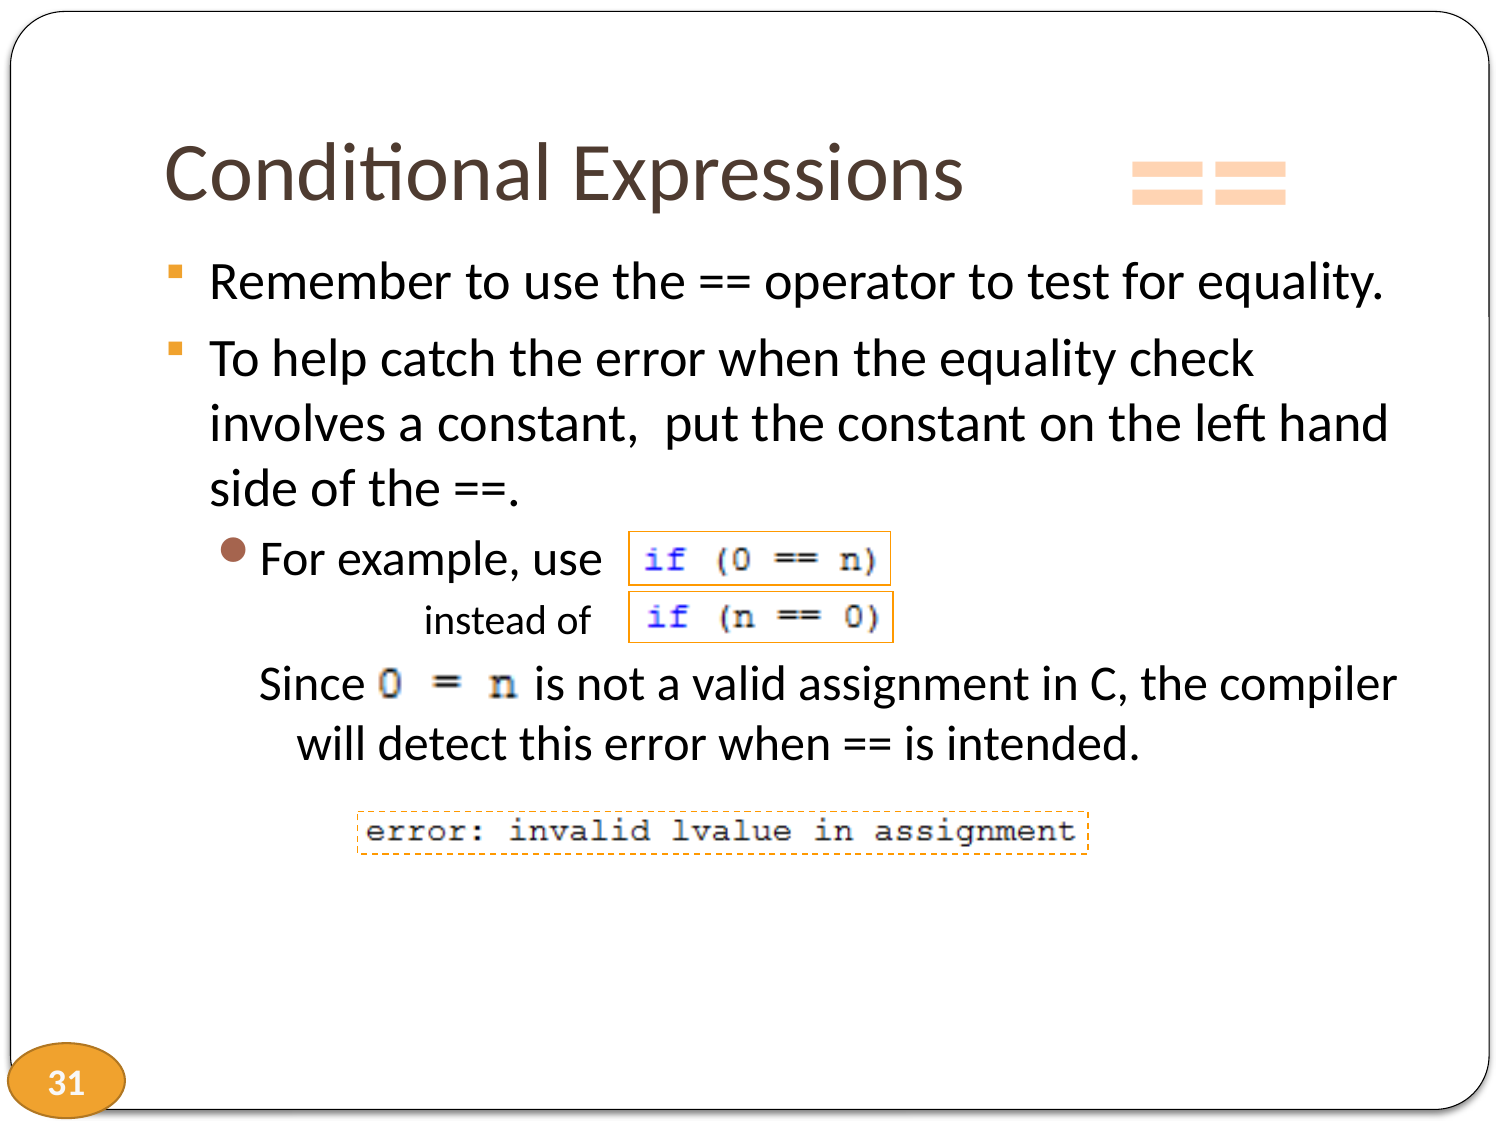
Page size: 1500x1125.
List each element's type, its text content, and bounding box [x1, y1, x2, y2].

picture [629, 532, 890, 585]
title Conditional Expressions [150, 45, 1425, 233]
list Remember to use the == operator to test for equality. To help catch the error when the equality check involves a constant, put the constant on the left hand side of the ==. For example, use instead of Since is not a valid assignment in C, the compiler will detect this error when == is intended. [150, 237, 1425, 975]
picture [629, 592, 893, 642]
picture [370, 659, 526, 710]
picture [357, 812, 1088, 854]
text_box == [1111, 62, 1308, 278]
